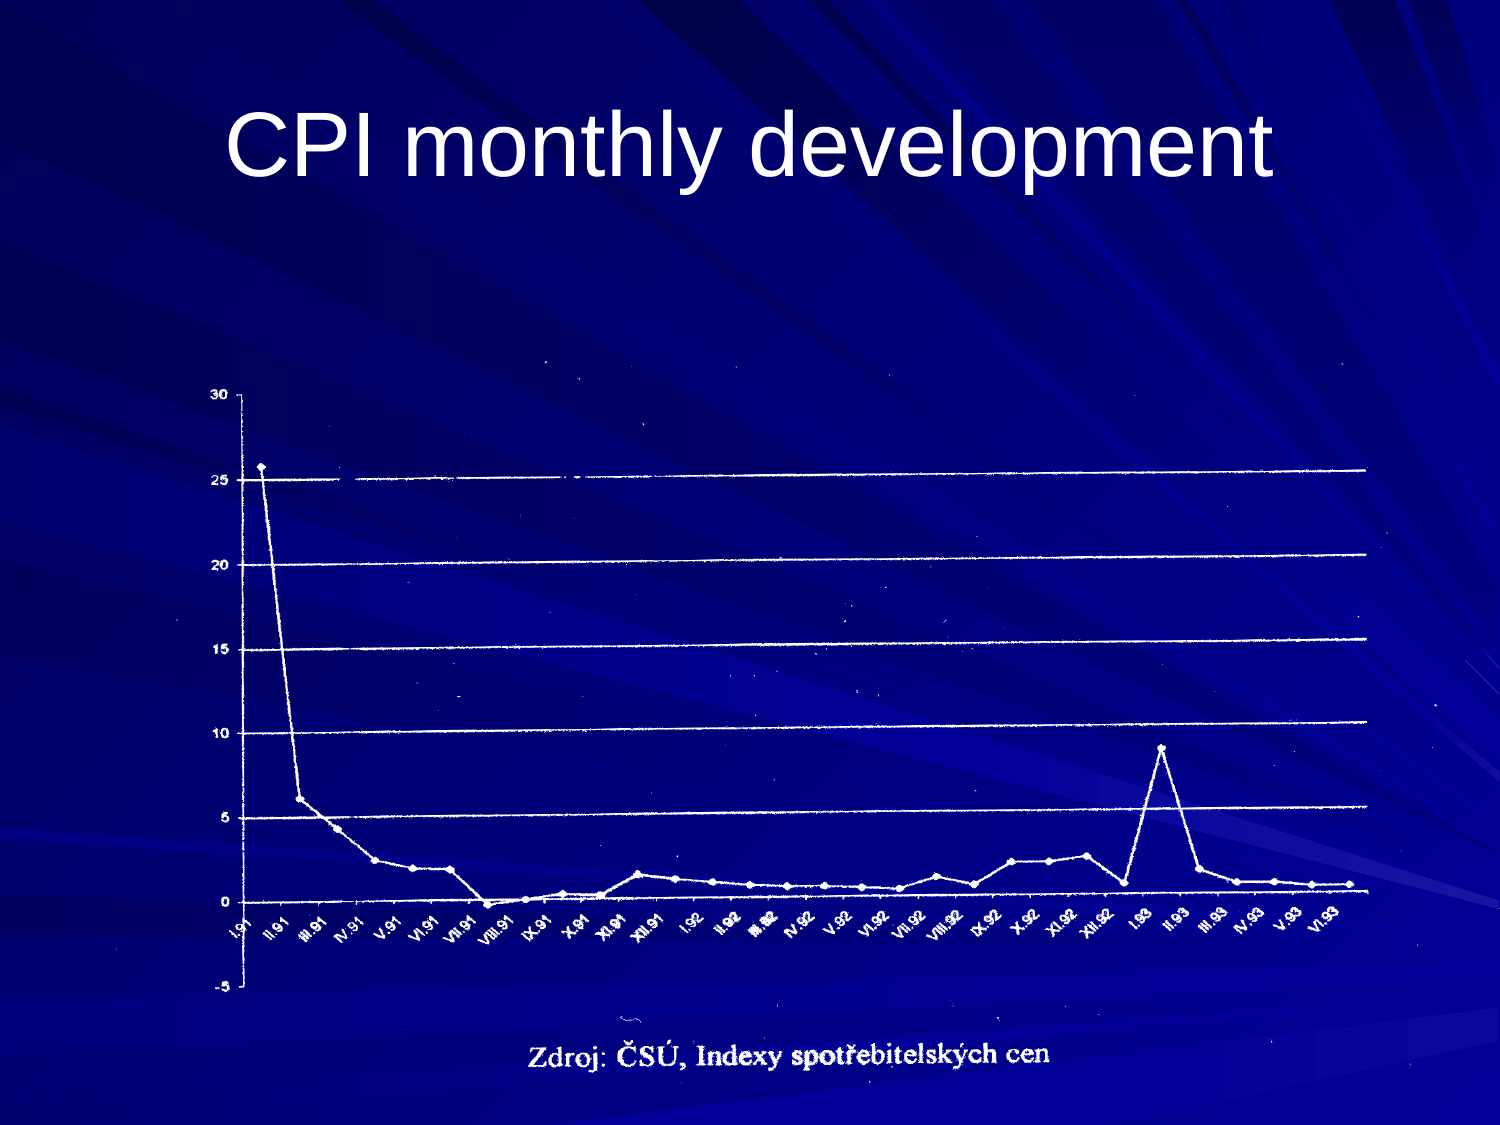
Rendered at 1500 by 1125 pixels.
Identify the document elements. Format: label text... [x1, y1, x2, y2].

title CPI monthly development [75, 45, 1425, 234]
picture [100, 349, 1500, 1094]
